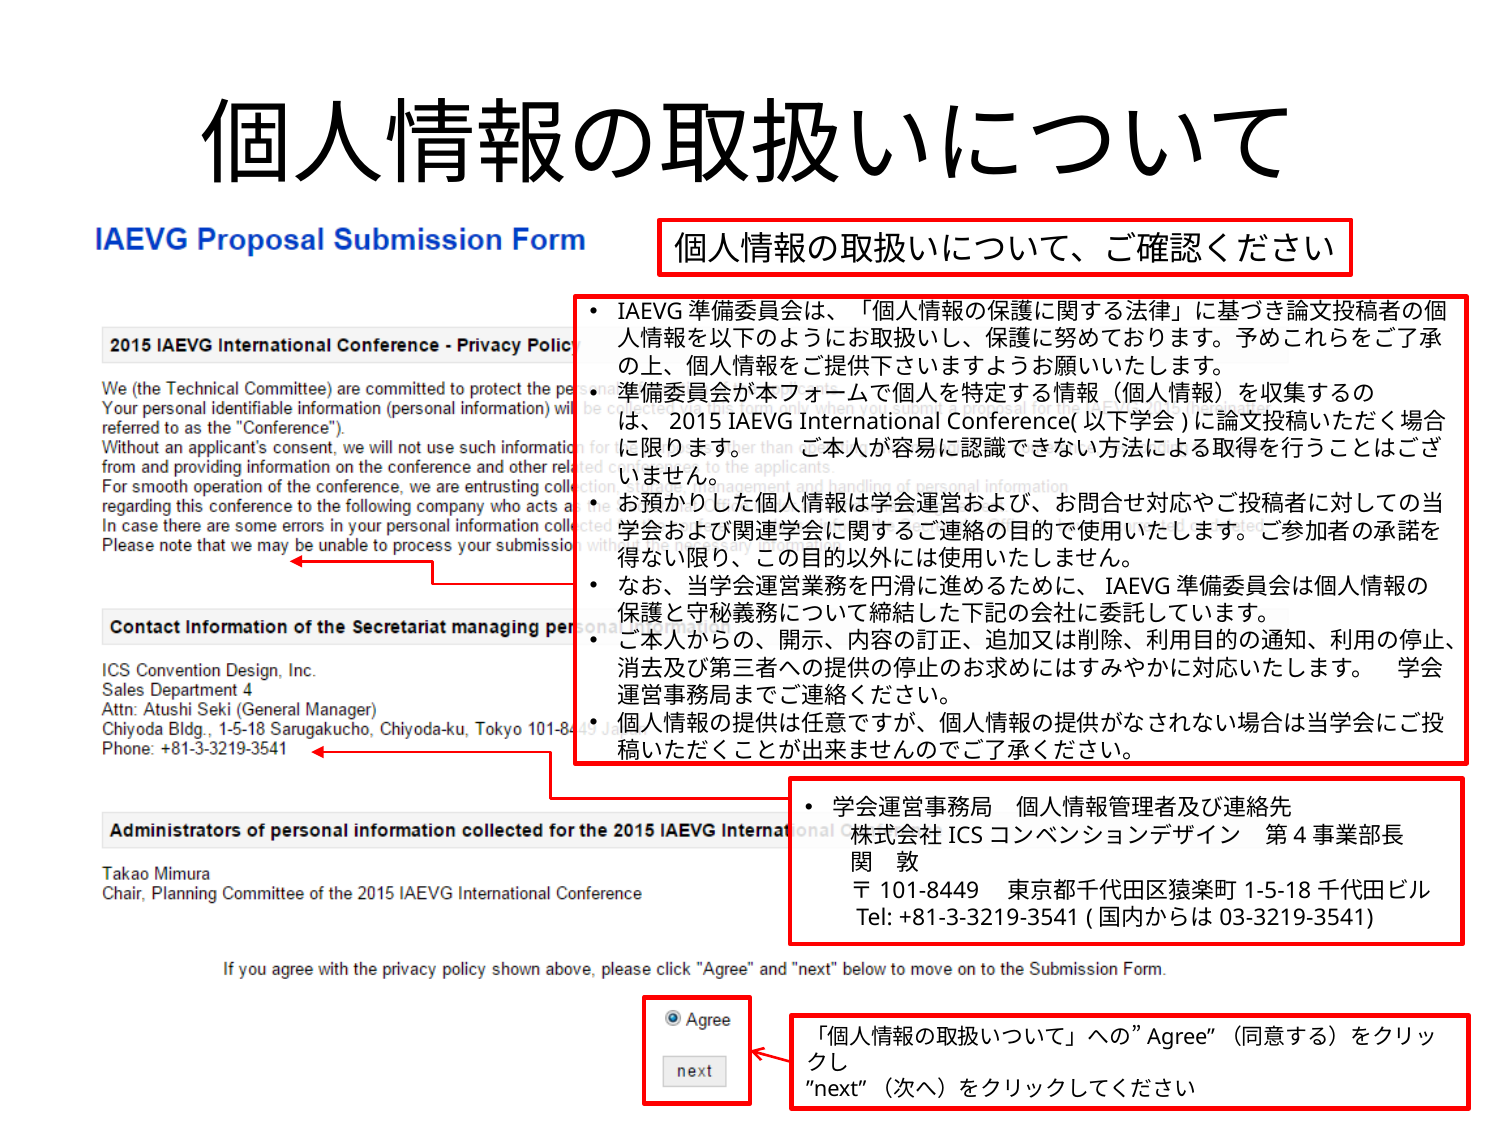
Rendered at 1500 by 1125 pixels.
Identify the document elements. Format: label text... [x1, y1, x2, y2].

text_box 学会運営事務局 個人情報管理者及び連絡先 株式会社ICSコンベンションデザイン 第4事業部長 関 敦 〒101-8449 東京都千代田区猿楽町1-5-18千代田ビル Tel: +81-3-3219-3541 (国内からは03-3219-3541) [1298, 777, 1465, 946]
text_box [310, 751, 791, 799]
text_box 「個人情報の取扱いついて」への”Agree”（同意する）をクリックし ”next”（次へ）をクリックしてください [1298, 1015, 1469, 1109]
text_box 個人情報の取扱いについて、ご確認ください [1298, 233, 1352, 275]
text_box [289, 561, 576, 585]
picture [89, 216, 1294, 1113]
text_box IAEVG準備委員会は、「個人情報の保護に関する法律」に基づき論文投稿者の個人情報を以下のようにお取扱いし、保護に努めております。予めこれらをご了承の上、個人情報をご提供下さいますようお願いいたします。 準備委員会が本フォームで個人を特定する情報（個人情報）を収集するのは、2015 IAEVG International Conference(以下学会)に論文投稿いただく場合に限ります。 ご本人が容易に認識できない方法による取得を行うことはございません。 お預かりした個人情報は学会運営および、お問合せ対応やご投稿者に対しての当学会および関連学会に関するご連絡の目的で使用いたします。ご参加者の承諾を得ない限り、この目的以外には使用いたしません。 なお、当学会運営業務を円滑に進めるために、IAEVG準備委員会は個人情報の保護と守秘義務について締結した下記の会社に委託しています。 ご本人からの、開示、内容の訂正、追加又は削除、利用目的の通知、利用の停止、消去及び第三者への提供の停止のお求めにはすみやかに対応いたします。 学会運営事務局までご連絡ください。 個人情報の提供は任意ですが、個人情報の提供がなされない場合は当学会にご投稿いただくことが出来ませんのでご了承ください。 [1298, 295, 1469, 765]
title 個人情報の取扱いについて [75, 45, 1425, 233]
